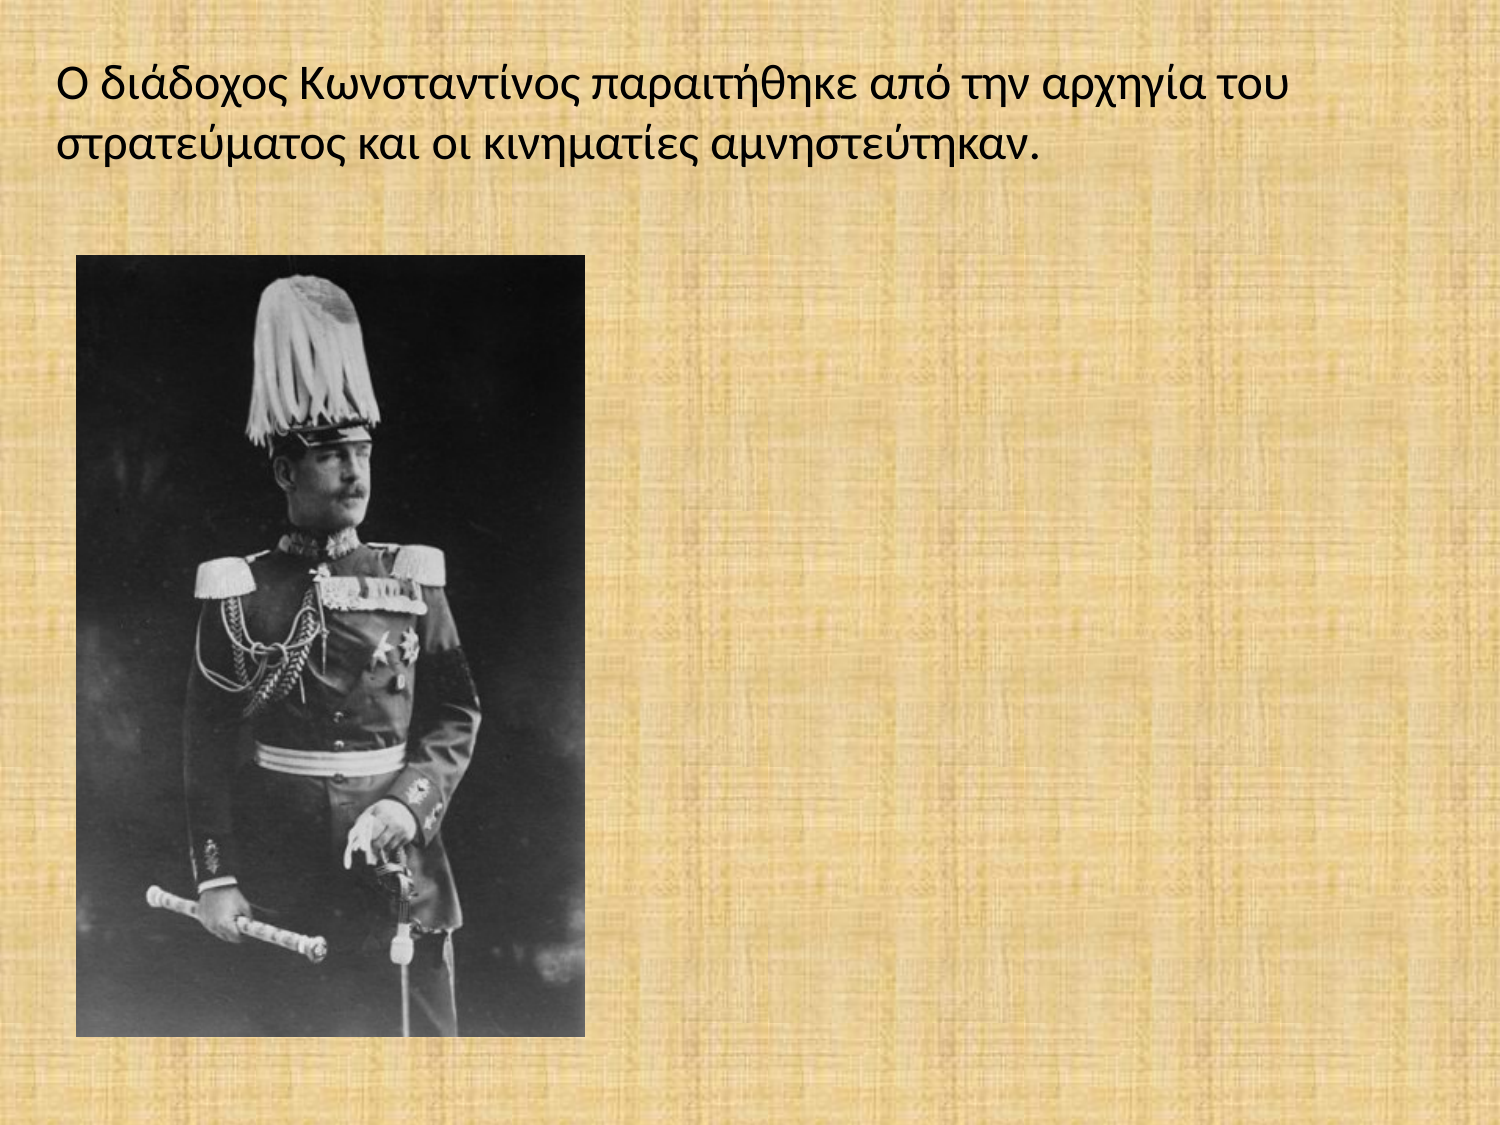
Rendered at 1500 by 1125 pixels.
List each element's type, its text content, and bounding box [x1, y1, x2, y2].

picture [0, 0, 1500, 1125]
text_box Ο διάδοχος Κωνσταντίνος παραιτήθηκε από την αρχηγία του στρατεύματος και οι κινηματίες αμνηστεύτηκαν. [41, 42, 1436, 178]
